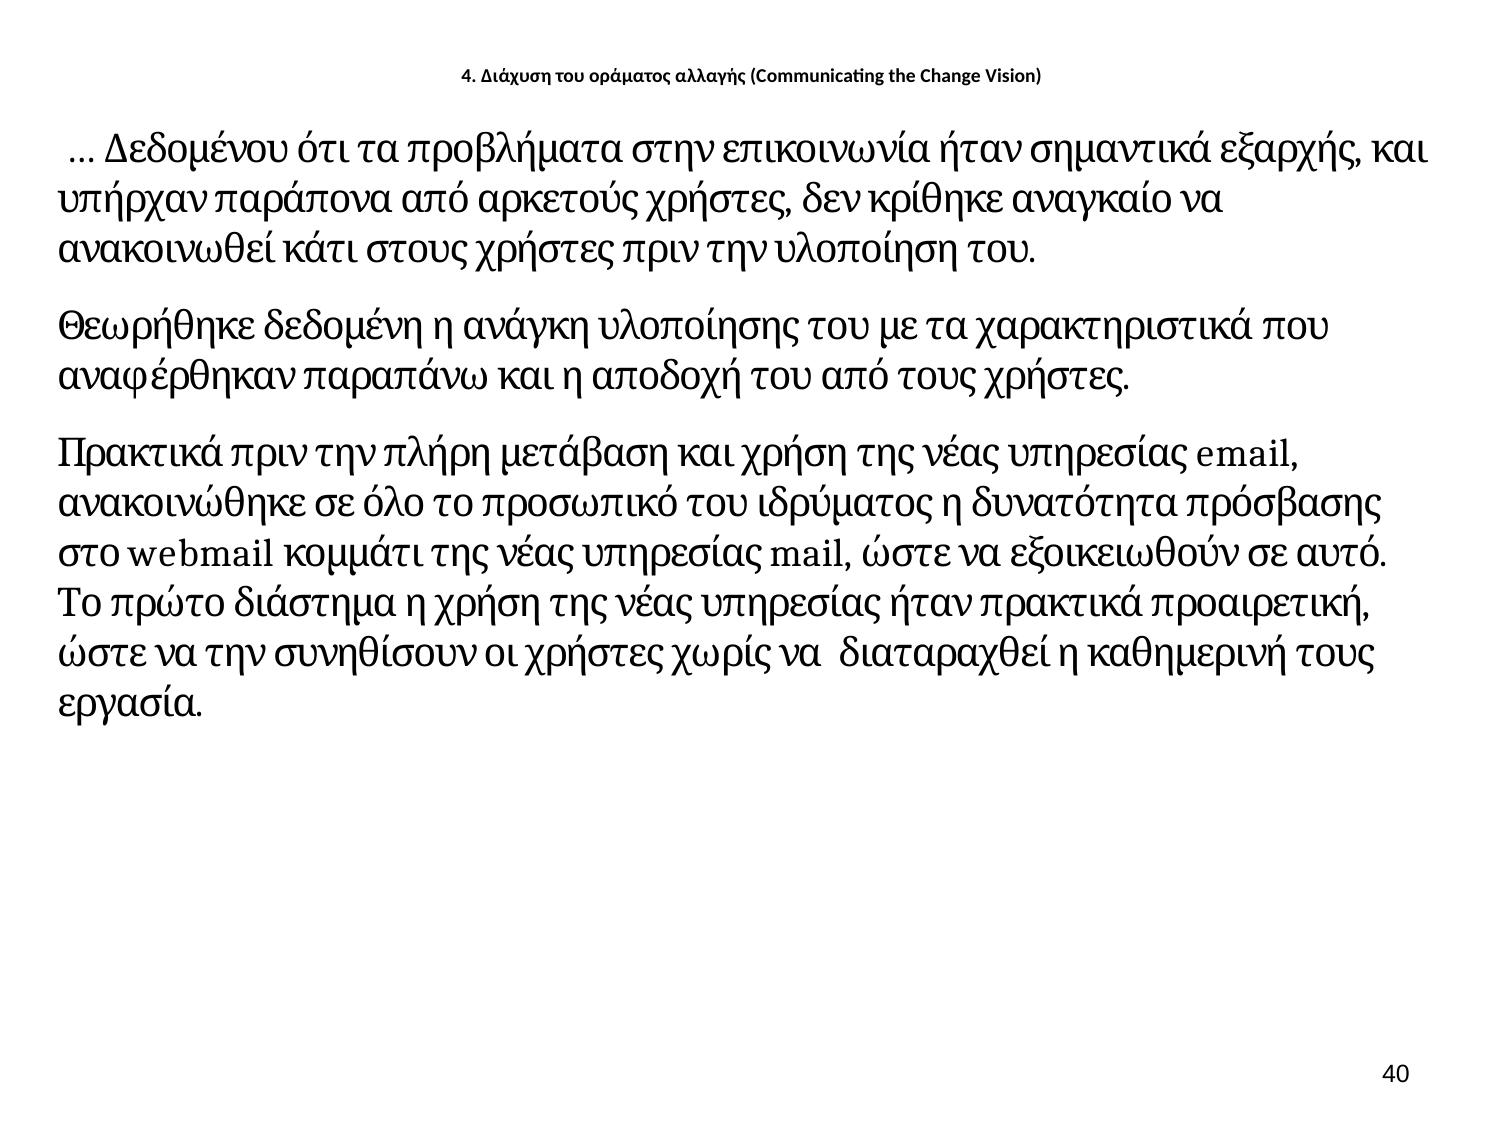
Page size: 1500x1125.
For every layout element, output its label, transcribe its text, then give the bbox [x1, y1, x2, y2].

title 4. Διάχυση του οράματος αλλαγής (Communicating the Change Vision) [76, 54, 1427, 123]
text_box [56, 124, 1429, 756]
slide_number 39 [1074, 1042, 1425, 1103]
